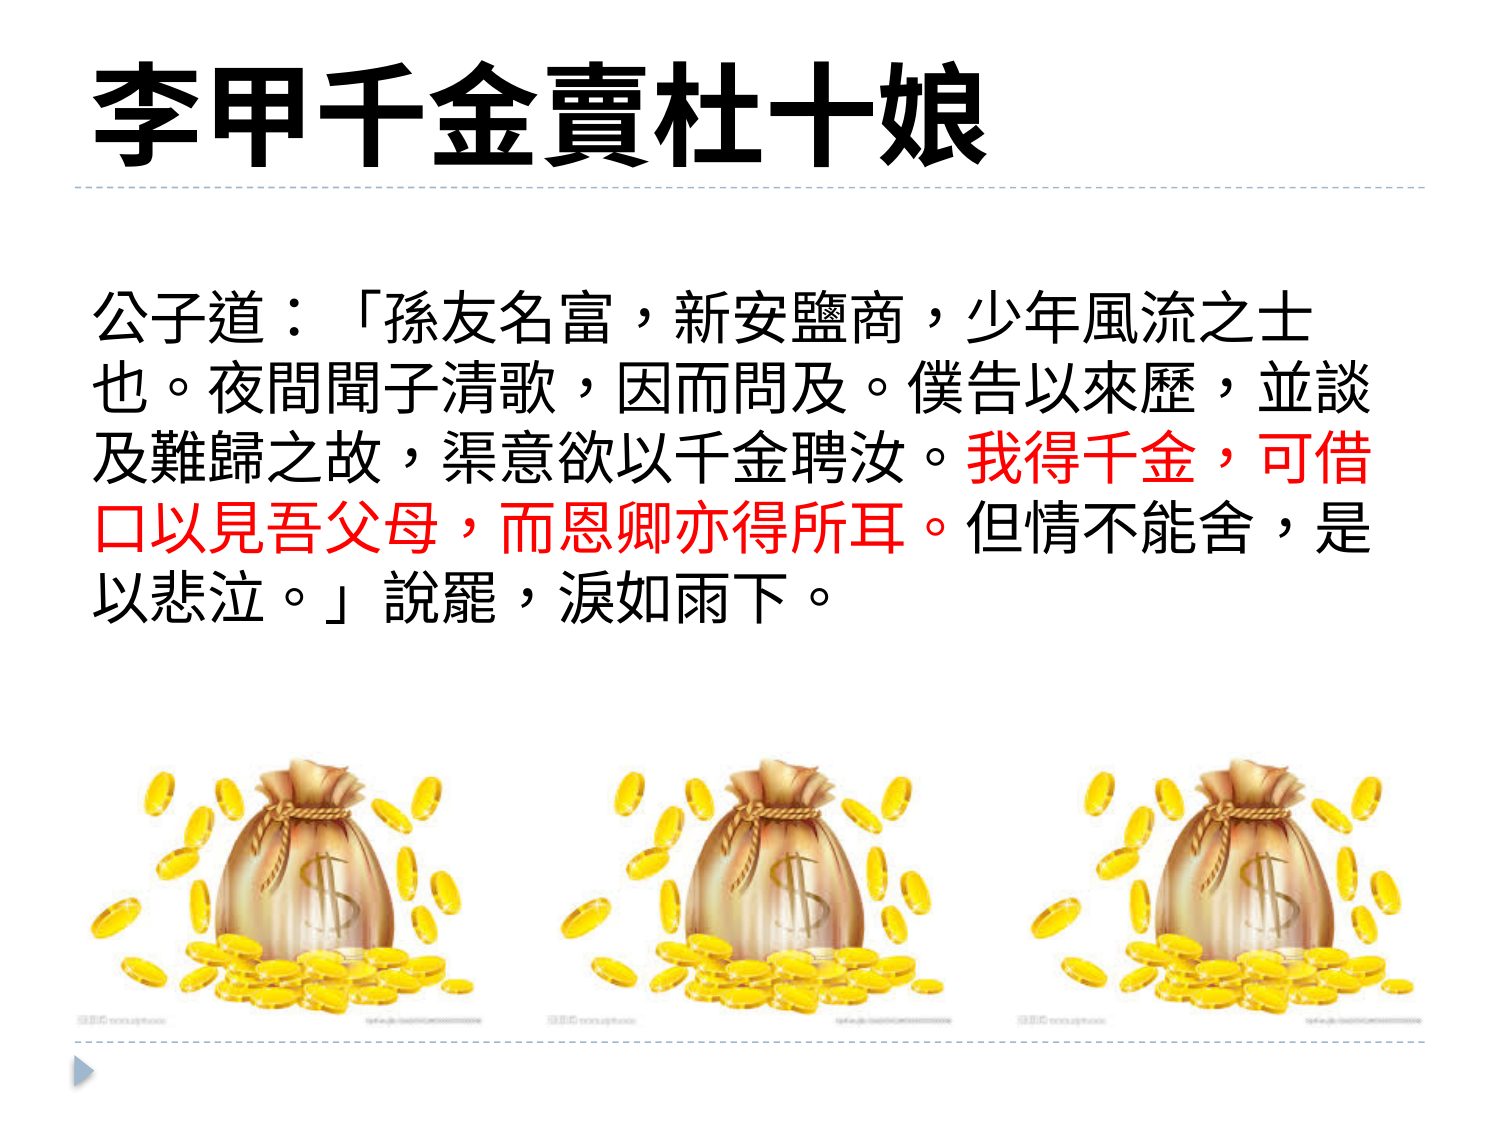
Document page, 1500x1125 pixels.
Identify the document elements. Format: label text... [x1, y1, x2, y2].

text_box 公子道：「孫友名富，新安鹽商，少年風流之士也。夜間聞子清歌，因而問及。僕告以來歷，並談及難歸之故，渠意欲以千金聘汝。我得千金，可借口以見吾父母，而恩卿亦得所耳。但情不能舍，是以悲泣。」說罷，淚如雨下。 [76, 273, 1427, 639]
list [1015, 727, 1426, 1029]
picture [544, 727, 955, 1029]
picture [74, 727, 485, 1029]
title 李甲千金賣杜十娘 [74, 24, 1426, 188]
